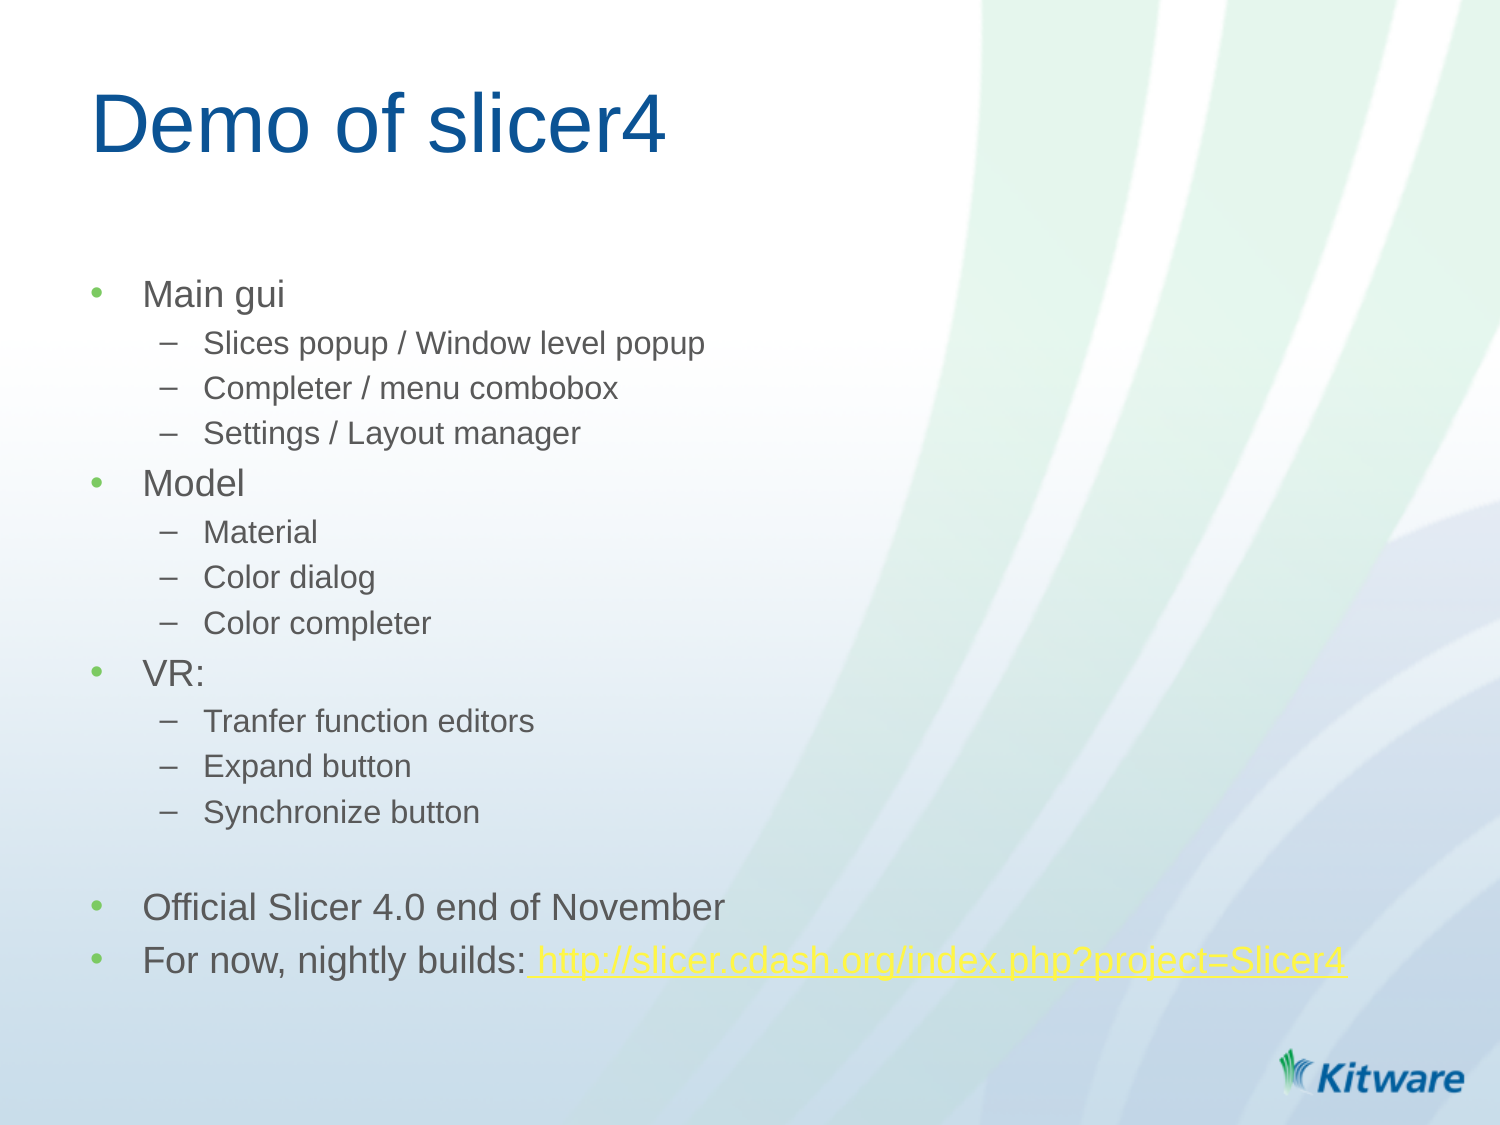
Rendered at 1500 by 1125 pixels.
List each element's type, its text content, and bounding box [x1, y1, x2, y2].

title Demo of slicer4 [74, 24, 1426, 213]
picture [0, 0, 1500, 1125]
list Main gui Slices popup / Window level popup Completer / menu combobox Settings / Layout manager Model Material Color dialog Color completer VR: Tranfer function editors Expand button Synchronize button Official Slicer 4.0 end of November For now, nightly builds: http://slicer.cdash.org/index.php?project=Slicer4 [74, 262, 1426, 1006]
